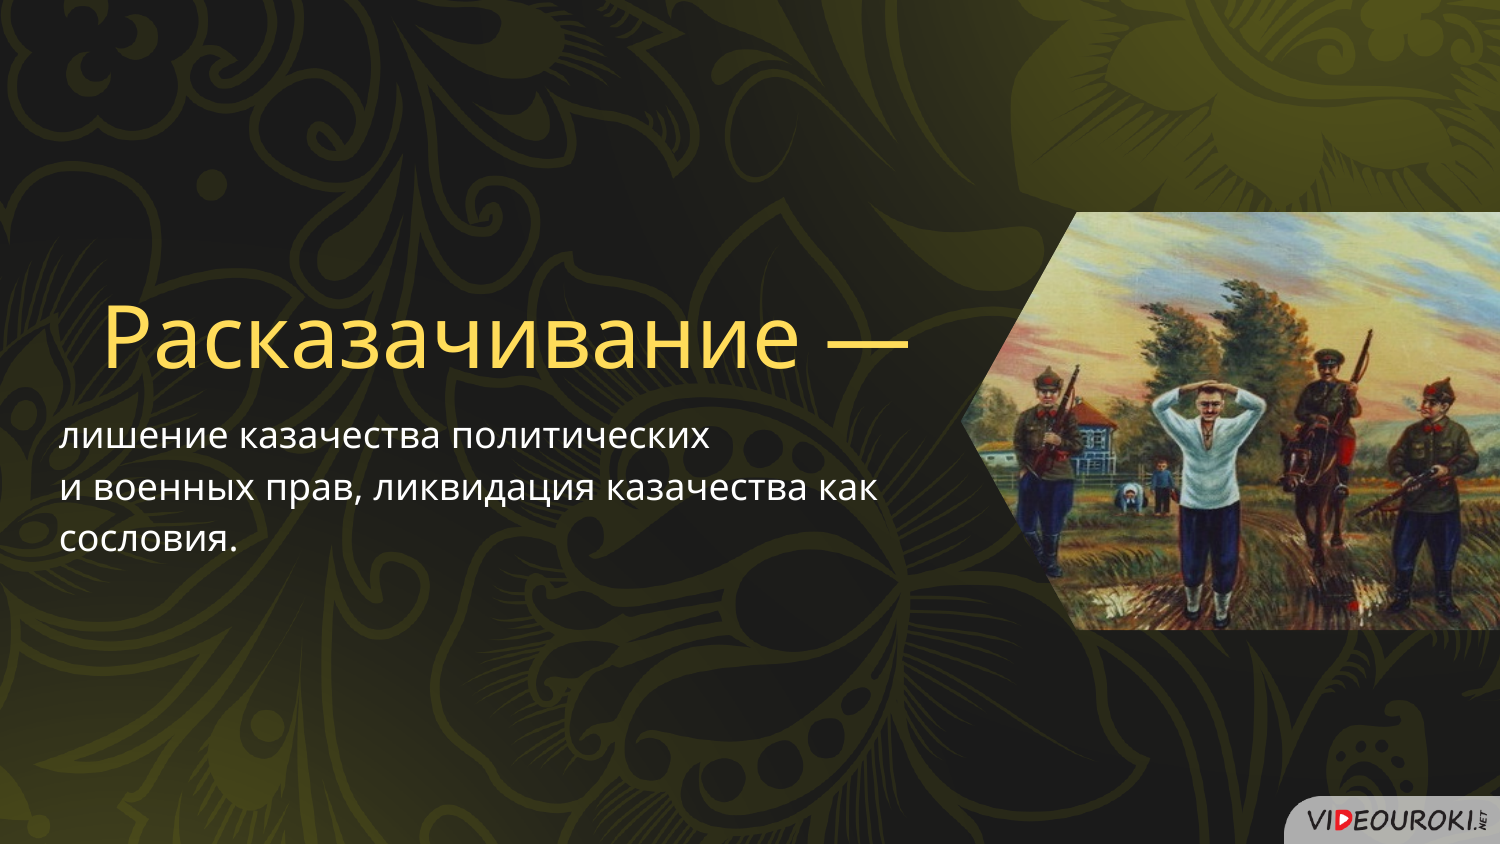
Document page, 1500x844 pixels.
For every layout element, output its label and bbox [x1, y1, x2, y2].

picture [0, 0, 1500, 844]
text_box [58, 280, 955, 561]
